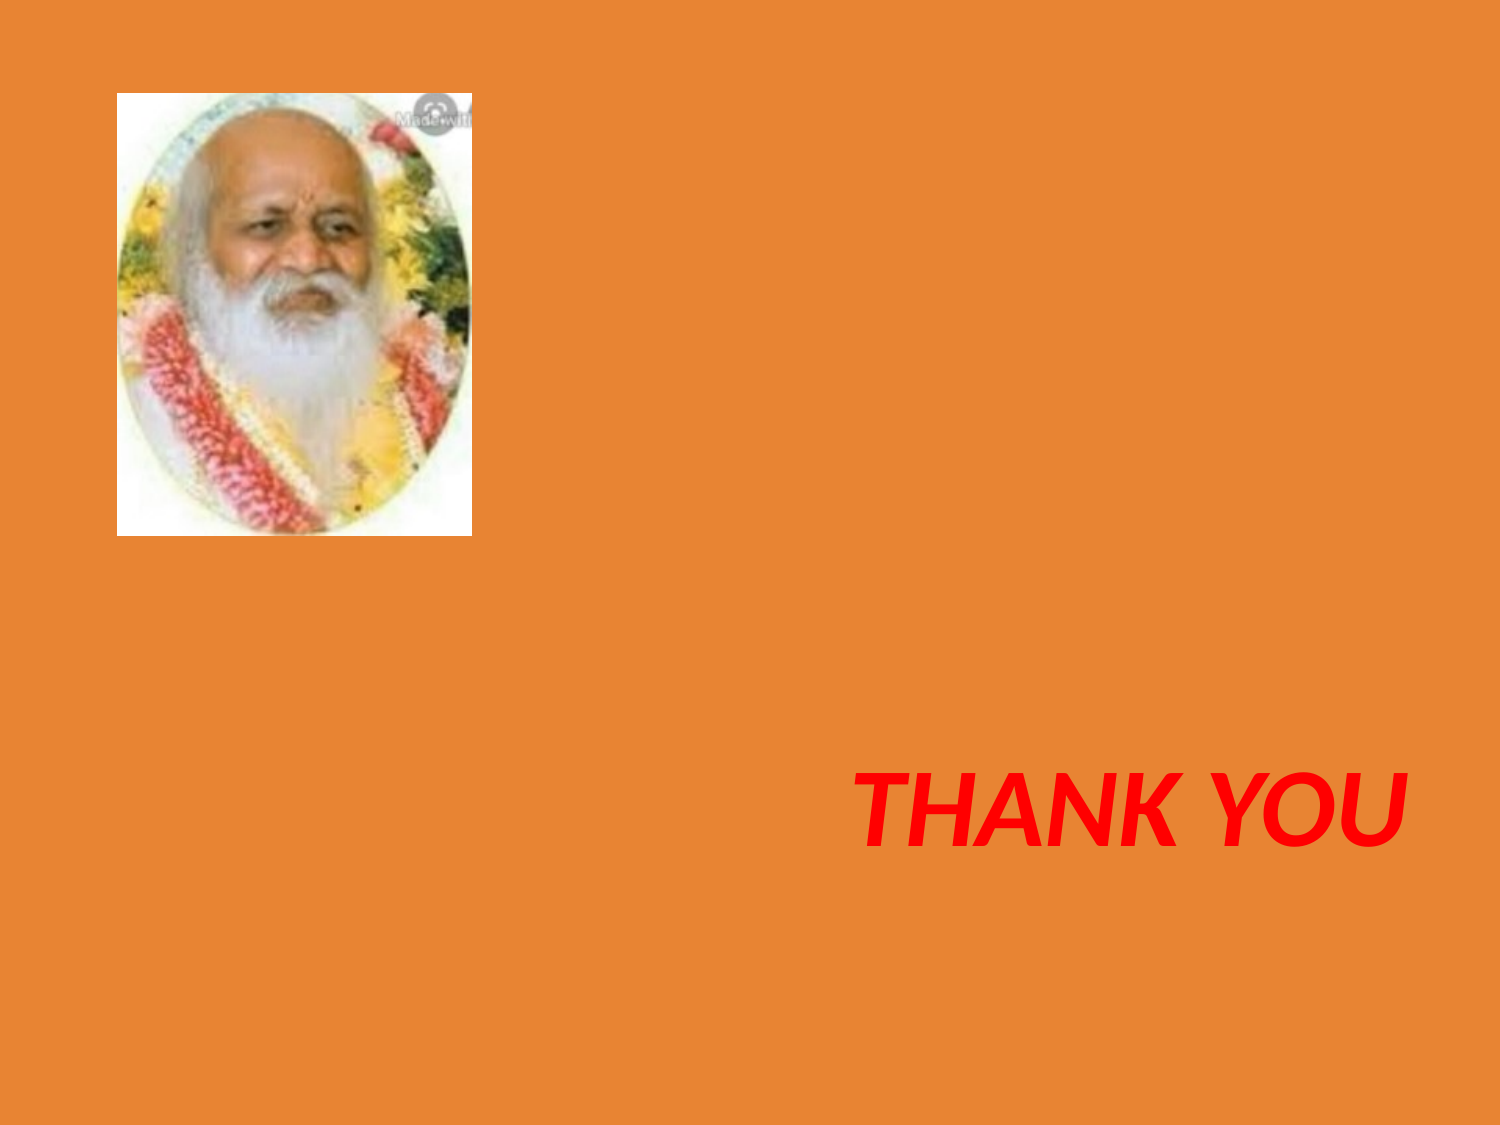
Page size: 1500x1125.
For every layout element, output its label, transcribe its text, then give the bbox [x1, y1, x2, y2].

text_box THANK YOU [834, 726, 1425, 877]
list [116, 93, 472, 537]
